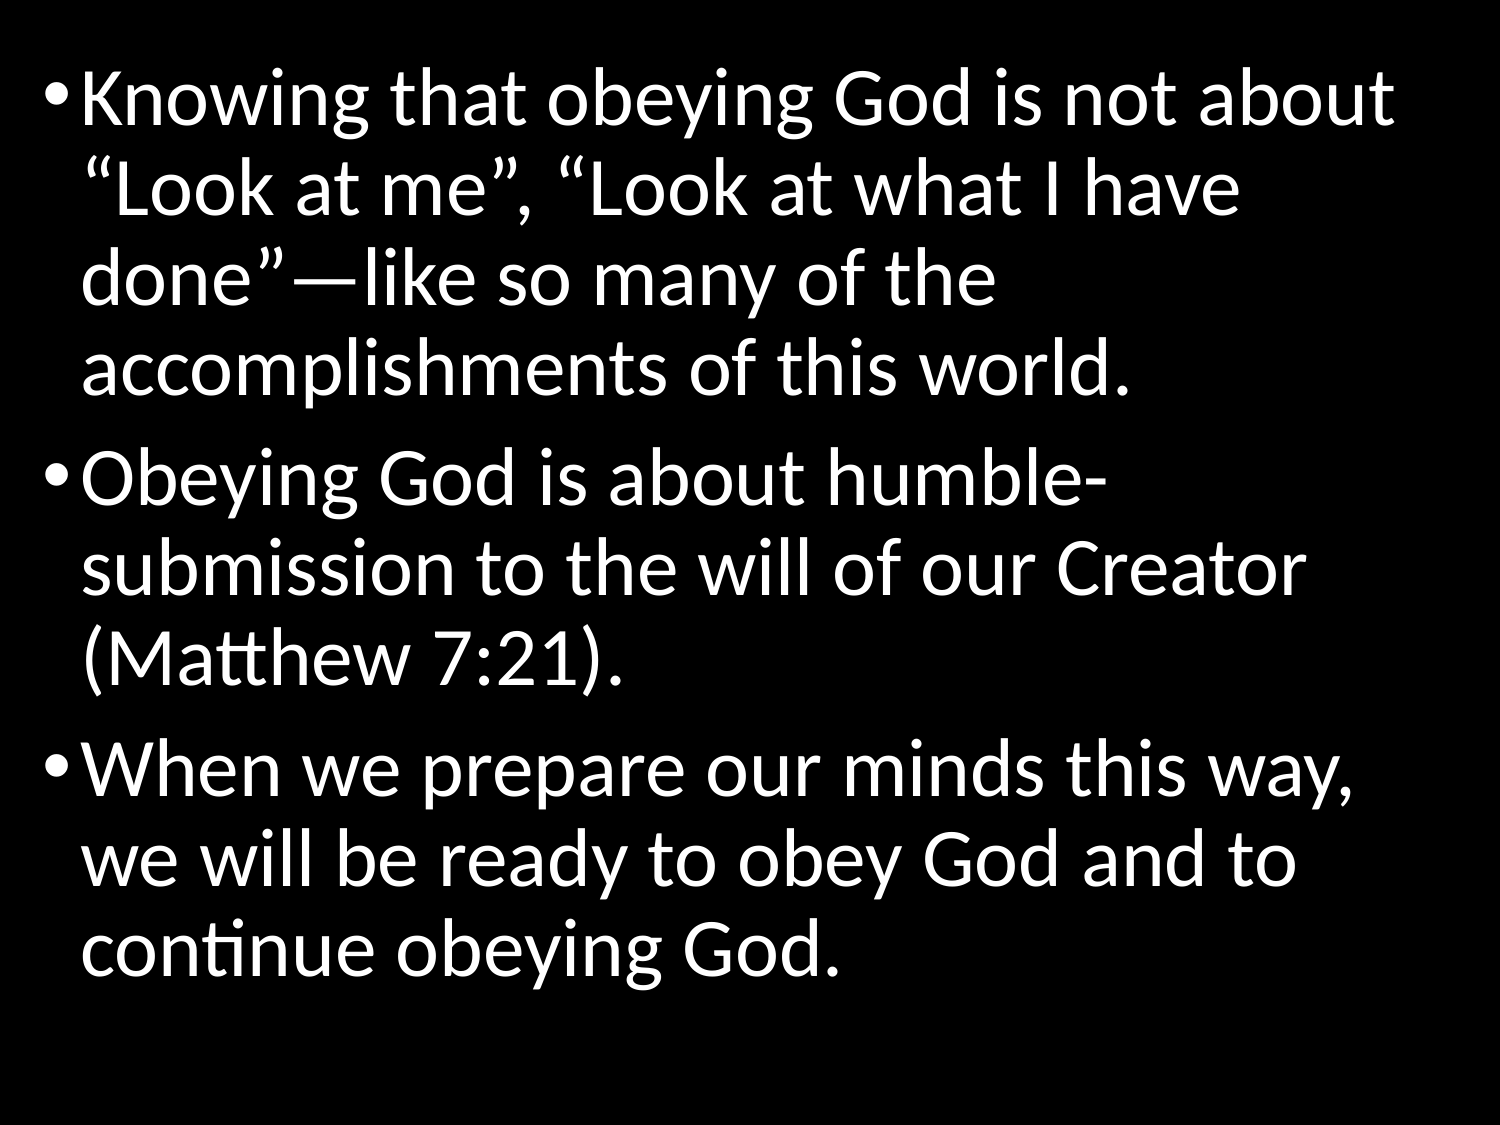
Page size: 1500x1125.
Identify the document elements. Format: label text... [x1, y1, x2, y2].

list Knowing that obeying God is not about “Look at me”, “Look at what I have done”—like so many of the accomplishments of this world. Obeying God is about humble-submission to the will of our Creator (Matthew 7:21). When we prepare our minds this way, we will be ready to obey God and to continue obeying God. [27, 45, 1481, 1096]
